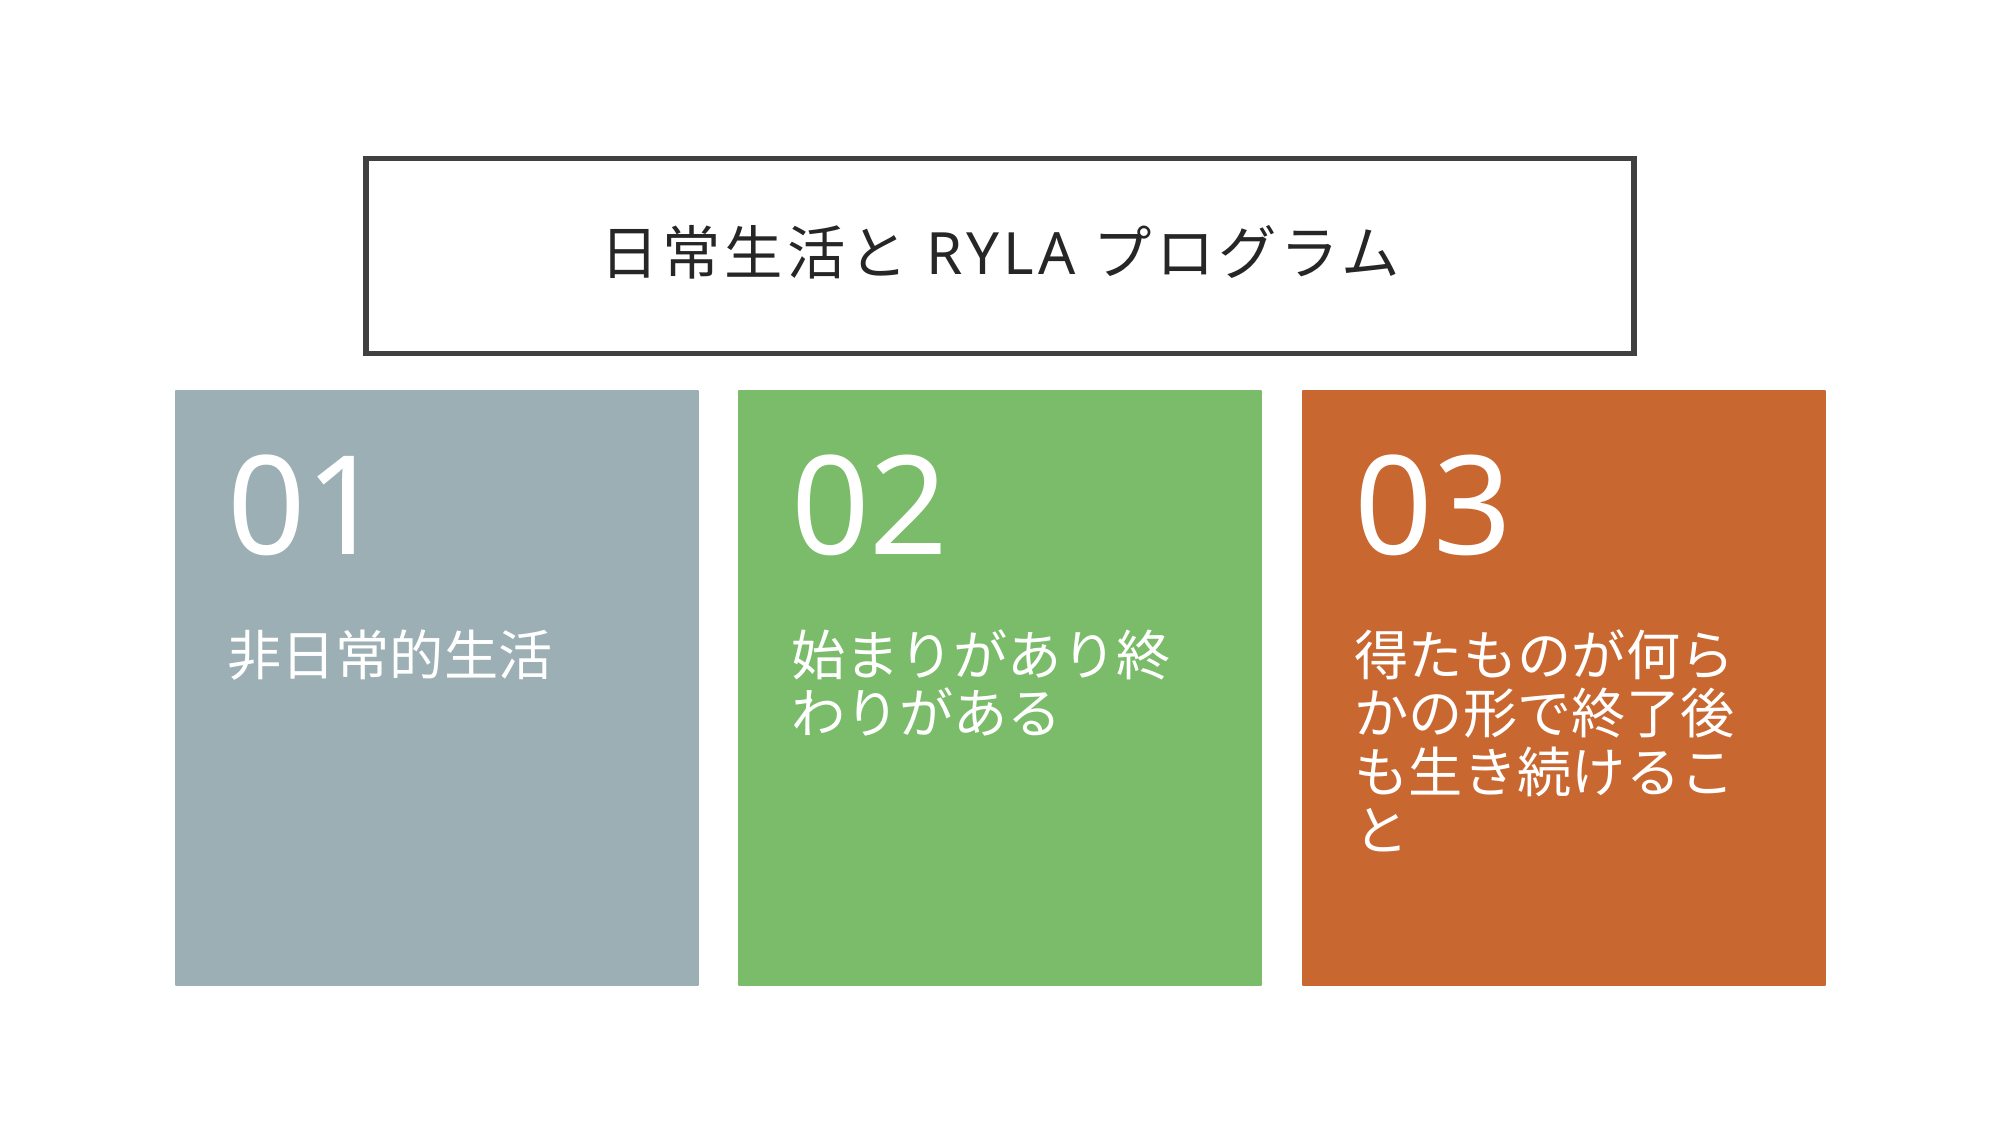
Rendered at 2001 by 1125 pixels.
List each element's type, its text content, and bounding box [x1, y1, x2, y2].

title 日常生活とRYLAプログラム [363, 156, 1637, 356]
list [175, 391, 1826, 985]
